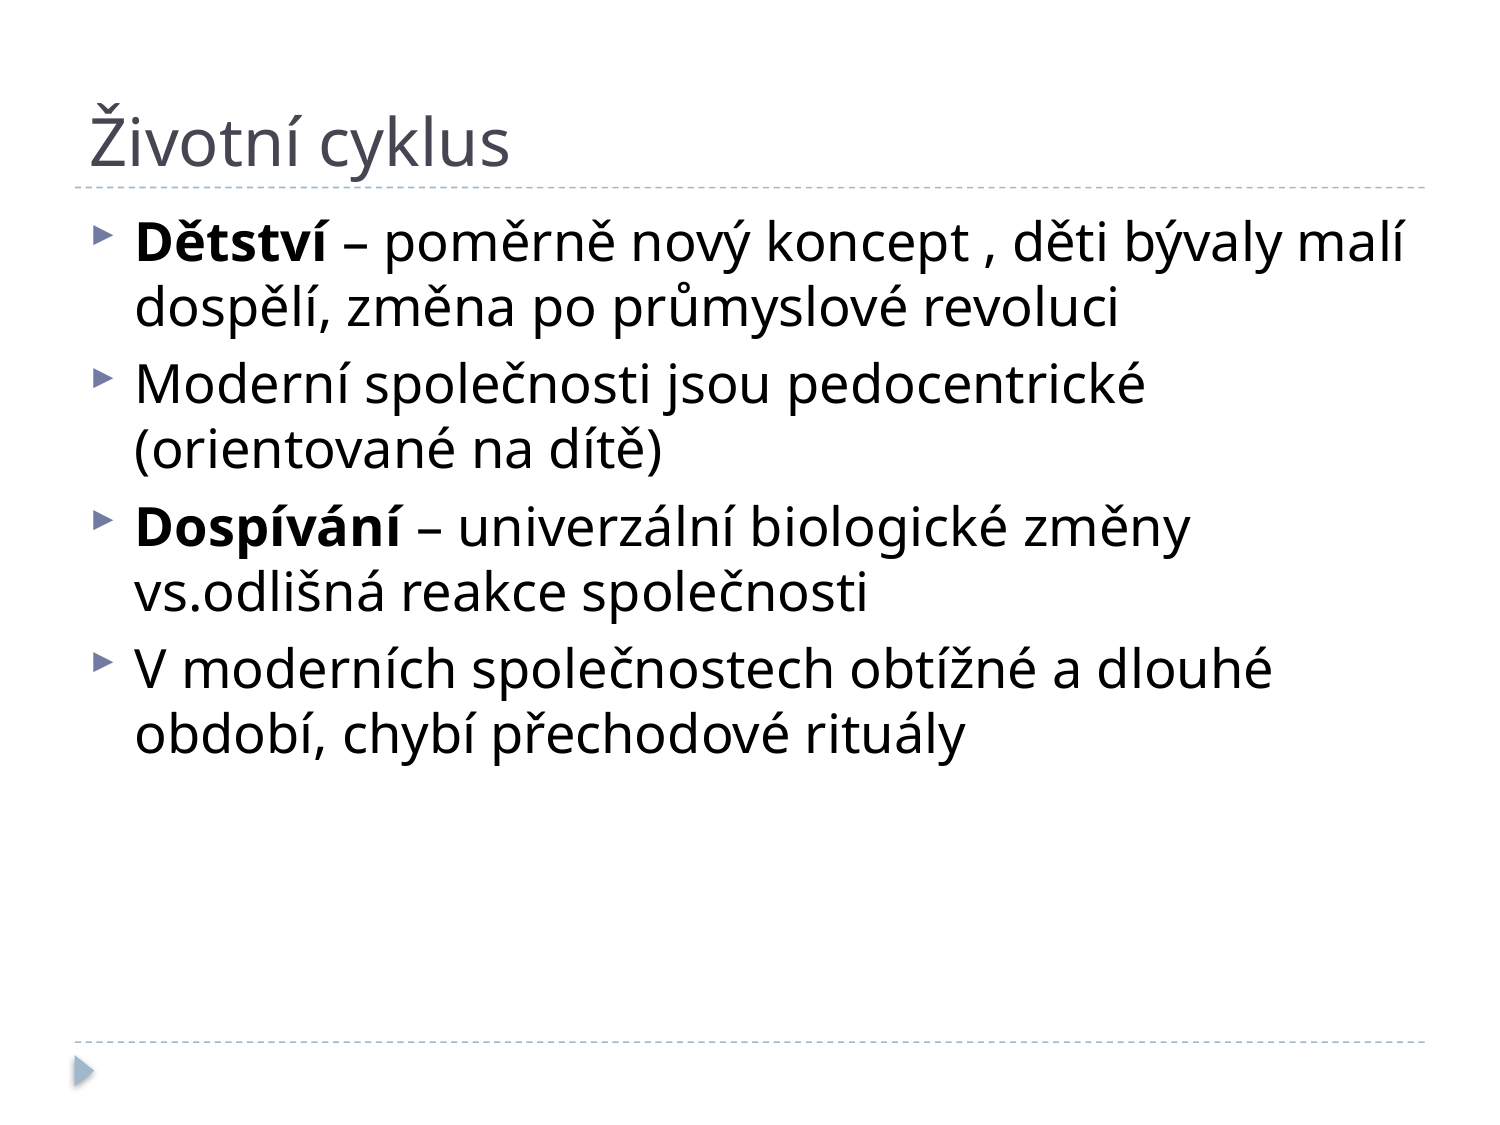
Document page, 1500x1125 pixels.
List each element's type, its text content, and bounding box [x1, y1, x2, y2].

title Životní cyklus [75, 24, 1425, 188]
list Dětství – poměrně nový koncept , děti bývaly malí dospělí, změna po průmyslové revoluci Moderní společnosti jsou pedocentrické (orientované na dítě) Dospívání – univerzální biologické změny vs.odlišná reakce společnosti V moderních společnostech obtížné a dlouhé období, chybí přechodové rituály [75, 200, 1425, 1010]
